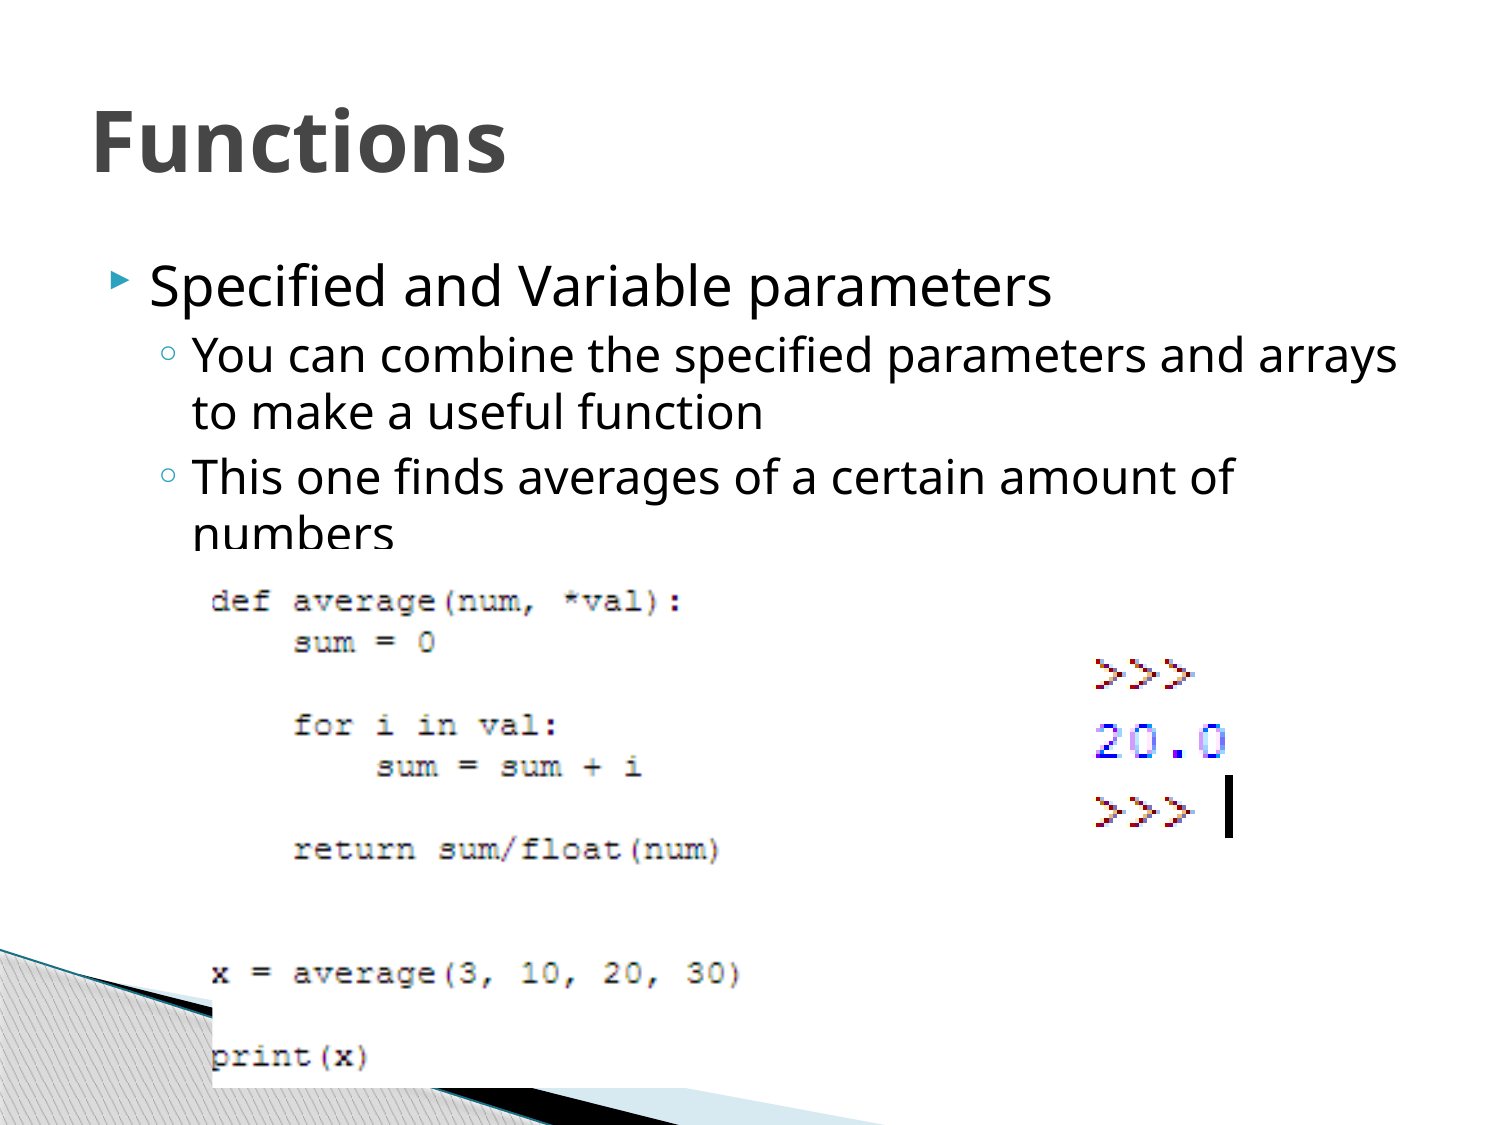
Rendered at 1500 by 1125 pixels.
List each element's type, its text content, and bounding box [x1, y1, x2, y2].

picture [212, 549, 771, 1088]
picture [1074, 624, 1302, 838]
title Functions [75, 45, 1425, 233]
list Specified and Variable parameters You can combine the specified parameters and arrays to make a useful function This one finds averages of a certain amount of numbers [75, 243, 1425, 986]
